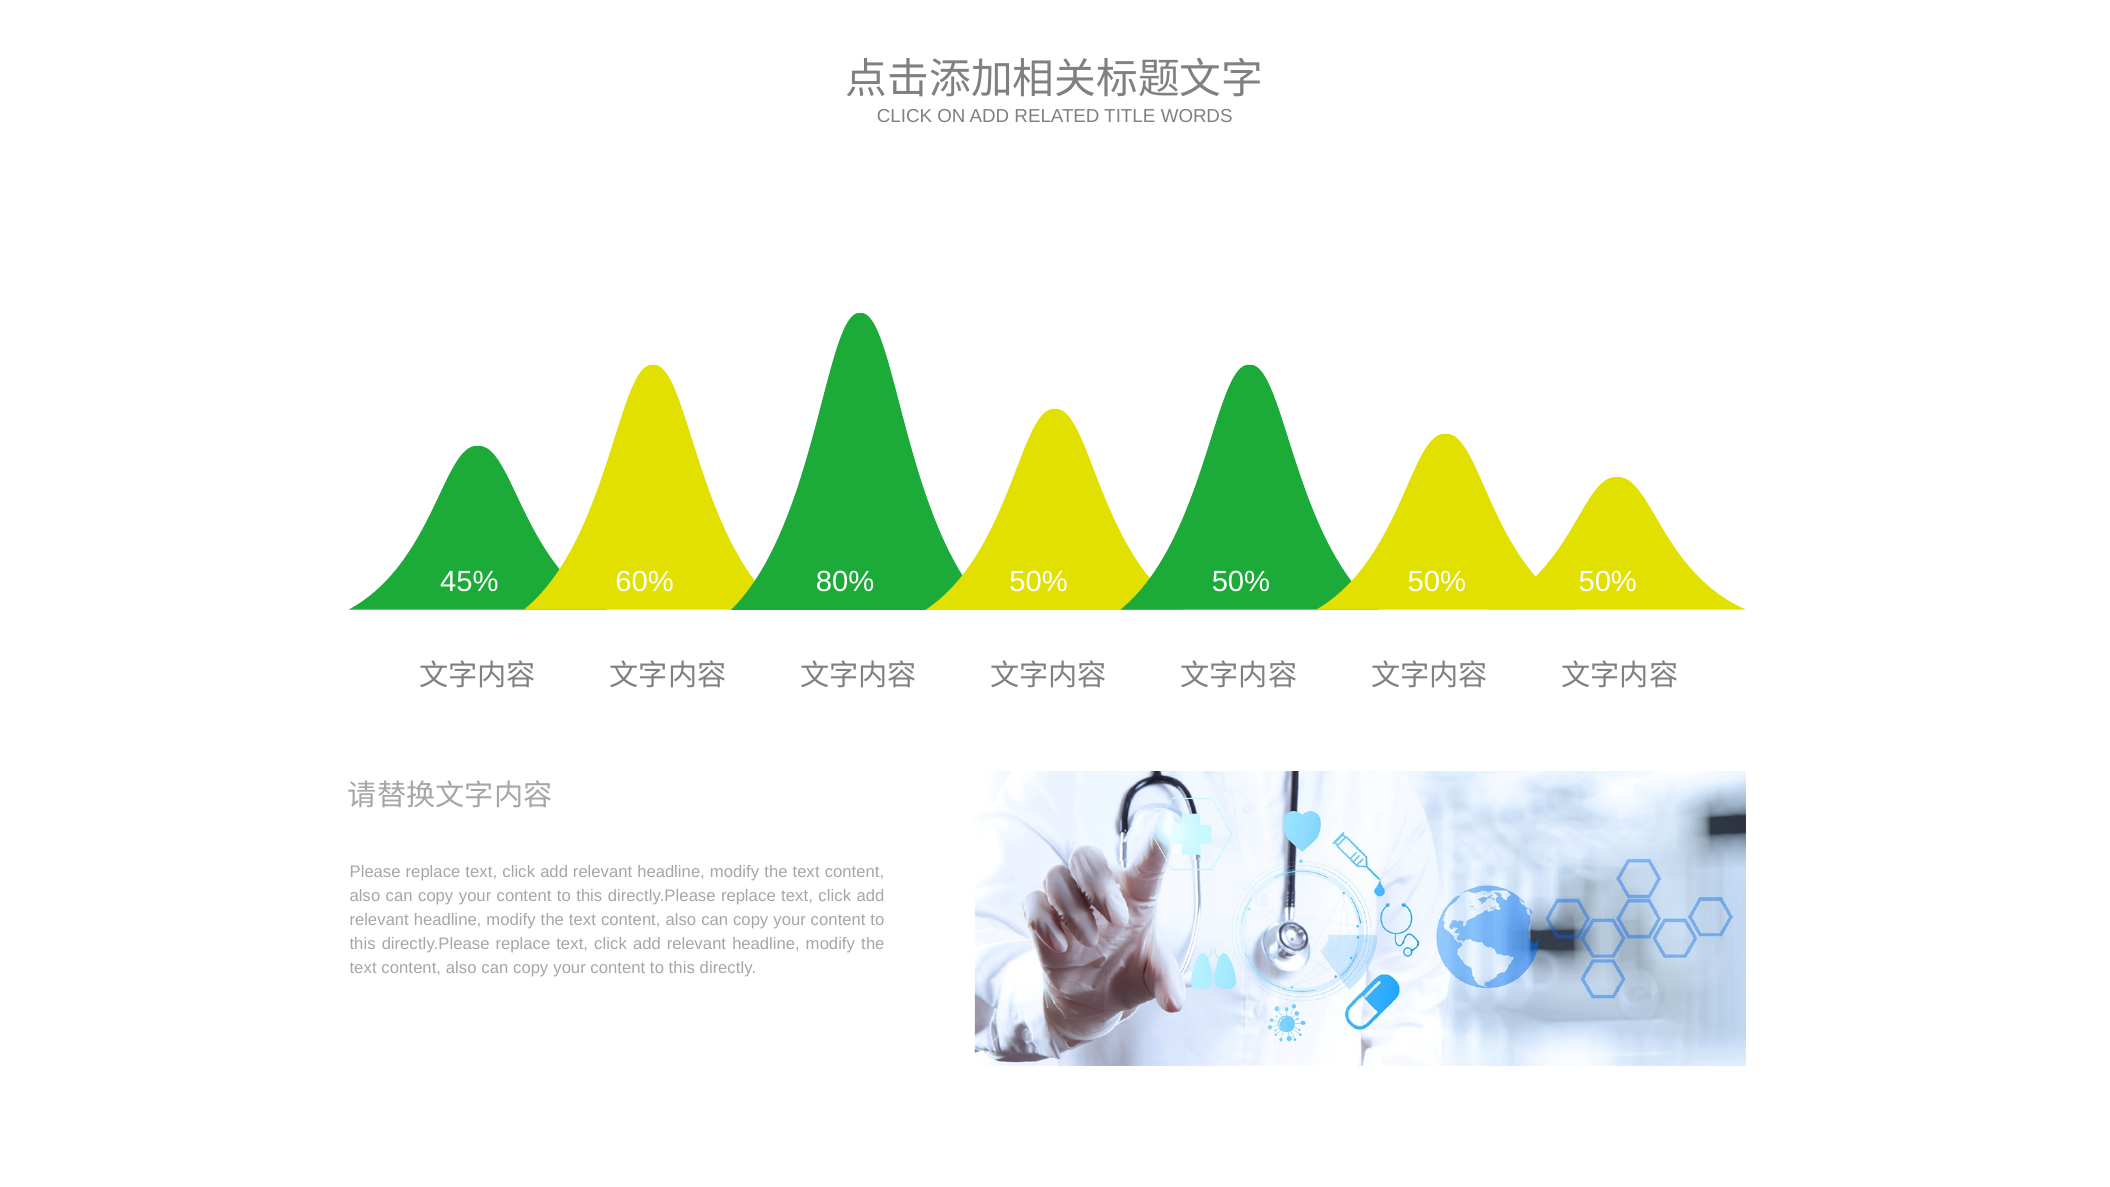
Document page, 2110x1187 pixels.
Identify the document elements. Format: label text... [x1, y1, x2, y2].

text_box [1120, 364, 1351, 610]
text_box 文字内容 [1165, 642, 1313, 699]
text_box 45% [425, 548, 514, 606]
text_box 请替换文字内容 [343, 771, 607, 816]
text_box 文字内容 [594, 642, 742, 699]
text_box 50% [1563, 548, 1652, 606]
text_box [925, 408, 1149, 610]
text_box 点击添加相关标题文字 [803, 44, 1307, 107]
text_box 文字内容 [1356, 642, 1504, 699]
text_box [348, 445, 559, 610]
text_box 50% [1197, 548, 1286, 606]
text_box 文字内容 [975, 642, 1123, 699]
text_box 80% [801, 548, 890, 606]
text_box 文字内容 [1546, 642, 1694, 699]
text_box 50% [1392, 548, 1482, 606]
text_box [1316, 433, 1535, 610]
text_box 50% [994, 548, 1083, 606]
text_box [731, 312, 962, 610]
text_box [1487, 477, 1747, 610]
text_box 60% [600, 548, 689, 606]
text_box 文字内容 [785, 642, 932, 699]
text_box [523, 364, 755, 610]
text_box 文字内容 [404, 642, 552, 699]
text_box Please replace text, click add relevant headline, modify the text content, also can copy your content to this directly.Please replace text, click add relevant headline, modify the text content, also can copy your content to this directly.Please replace text, click add relevant headline, modify the text content, also can copy your content to this directly. [345, 852, 890, 982]
text_box CLICK ON ADD RELATED TITLE WORDS [852, 95, 1257, 130]
text_box [974, 770, 1747, 1067]
